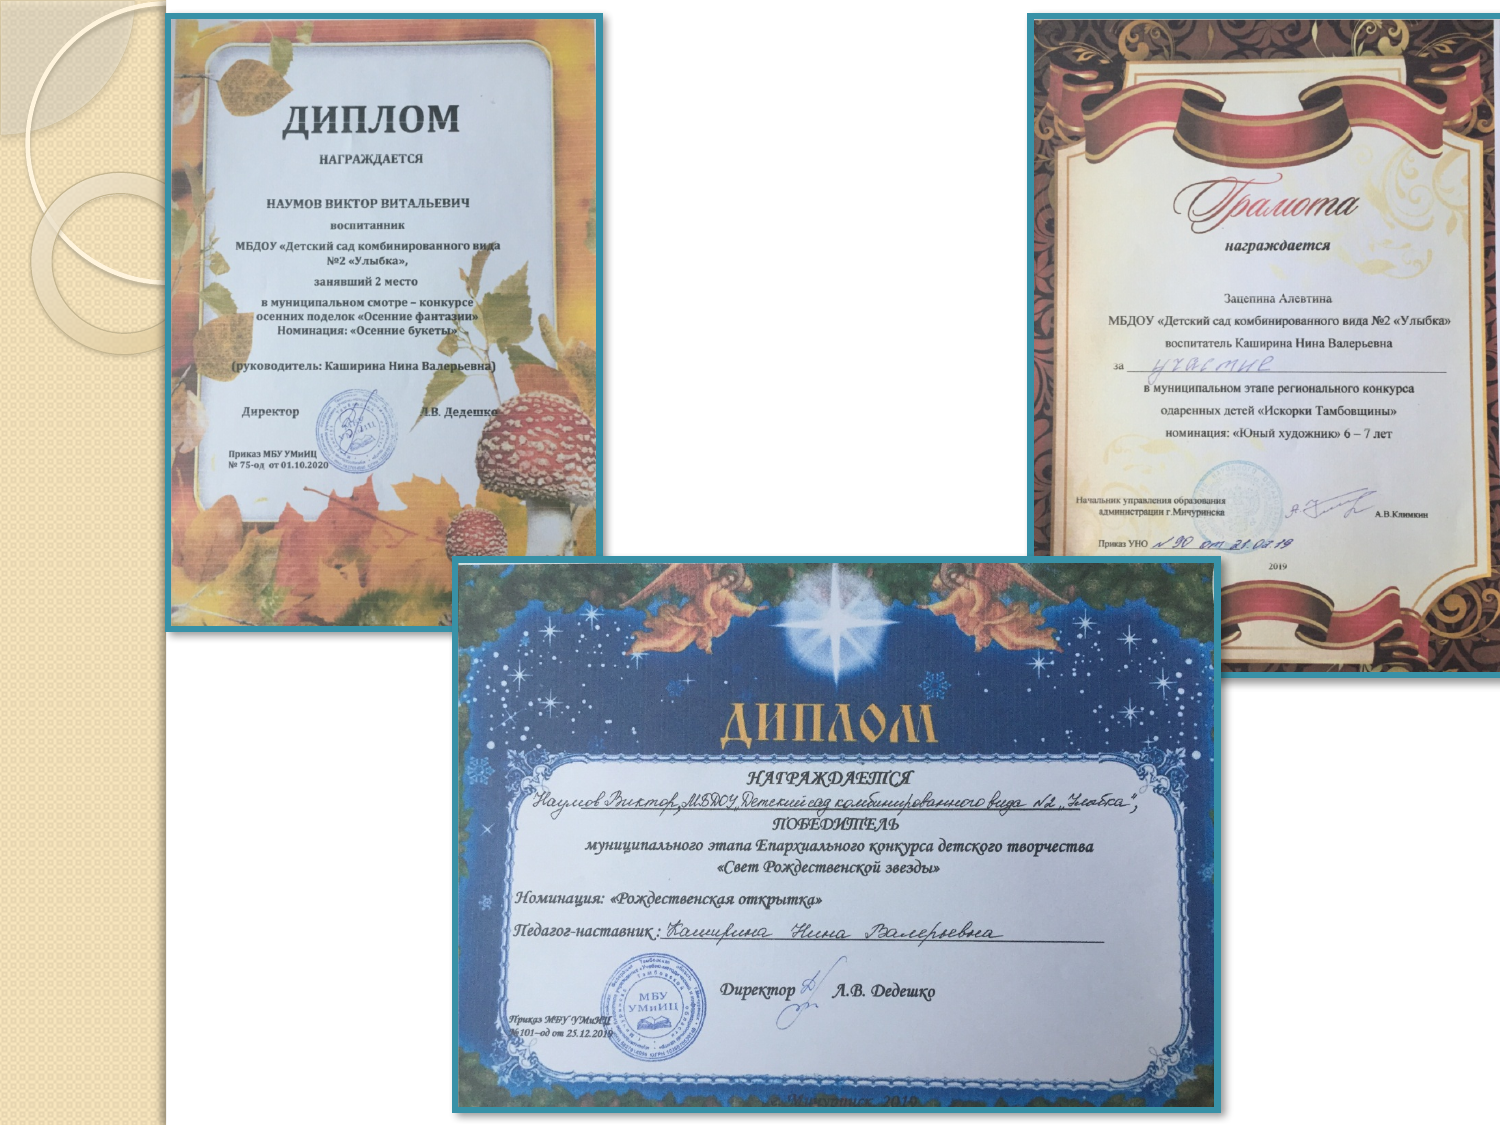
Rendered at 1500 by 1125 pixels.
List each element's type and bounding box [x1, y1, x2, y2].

picture [458, 562, 1215, 1107]
picture [1221, 580, 1500, 672]
list [939, 112, 1500, 580]
picture [171, 536, 596, 625]
list [80, 109, 688, 536]
picture [1034, 20, 1500, 112]
picture [171, 19, 596, 109]
